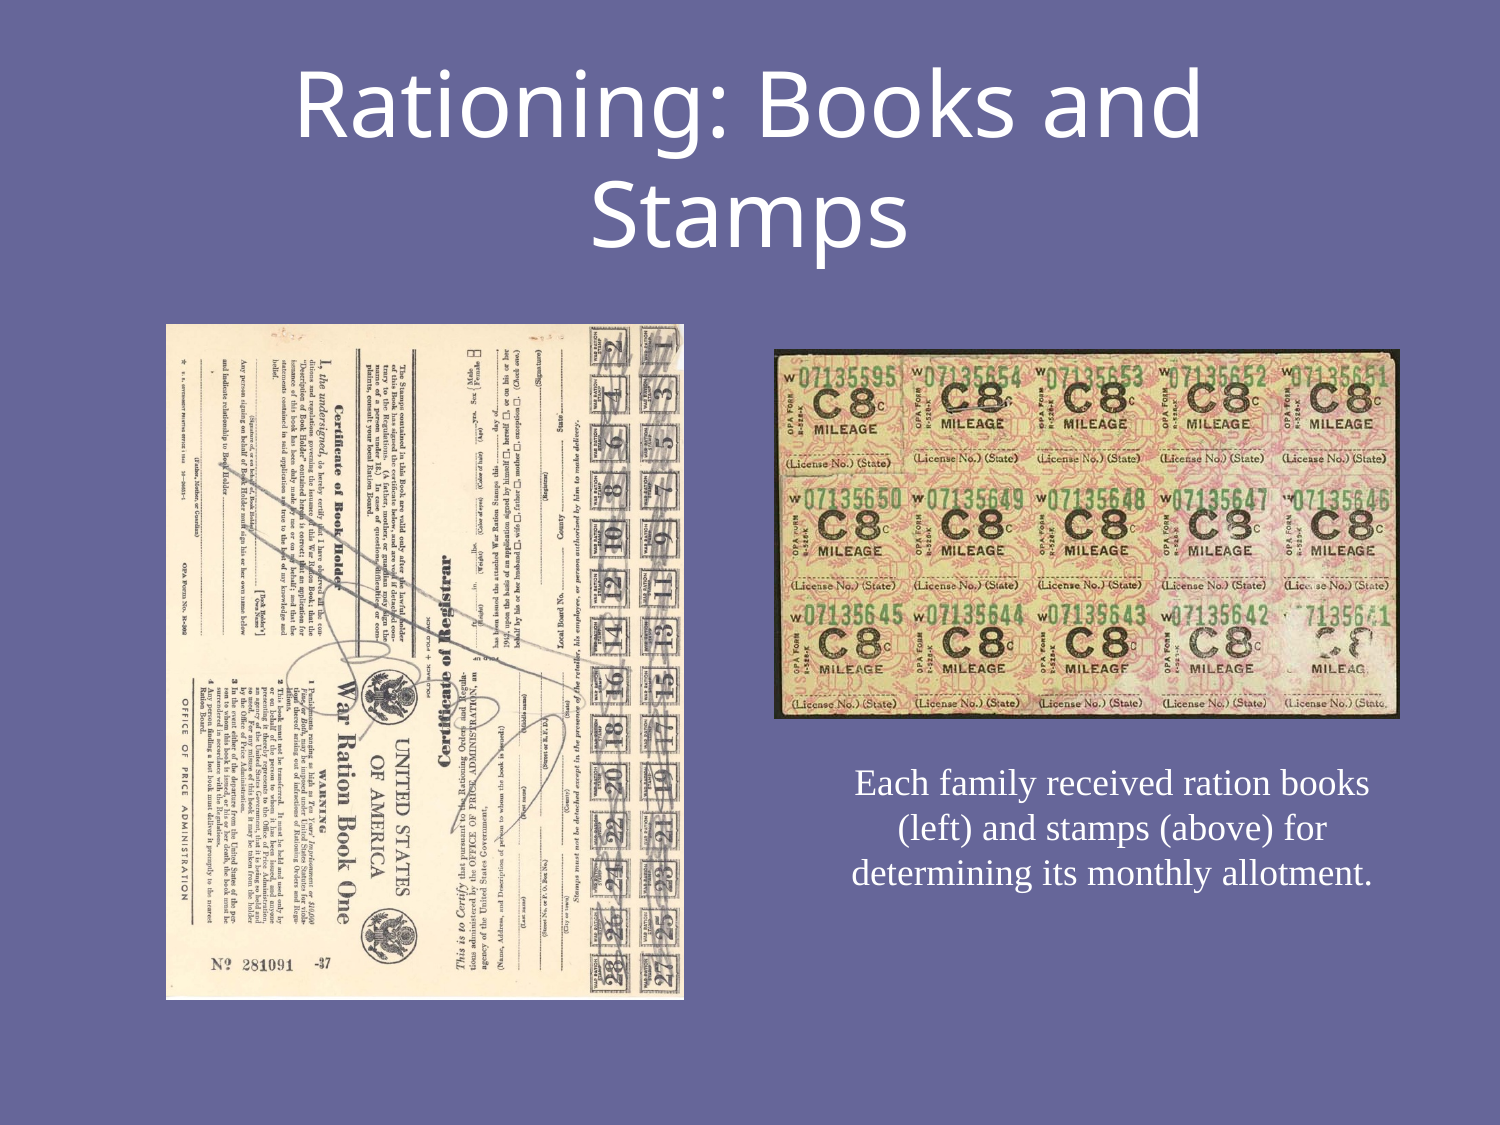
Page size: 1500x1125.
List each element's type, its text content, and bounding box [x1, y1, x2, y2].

text_box Each family received ration books (left) and stamps (above) for determining its monthly allotment. [800, 749, 1425, 901]
title Rationing: Books and Stamps [112, 62, 1387, 250]
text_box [774, 349, 1400, 719]
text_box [166, 324, 684, 1000]
